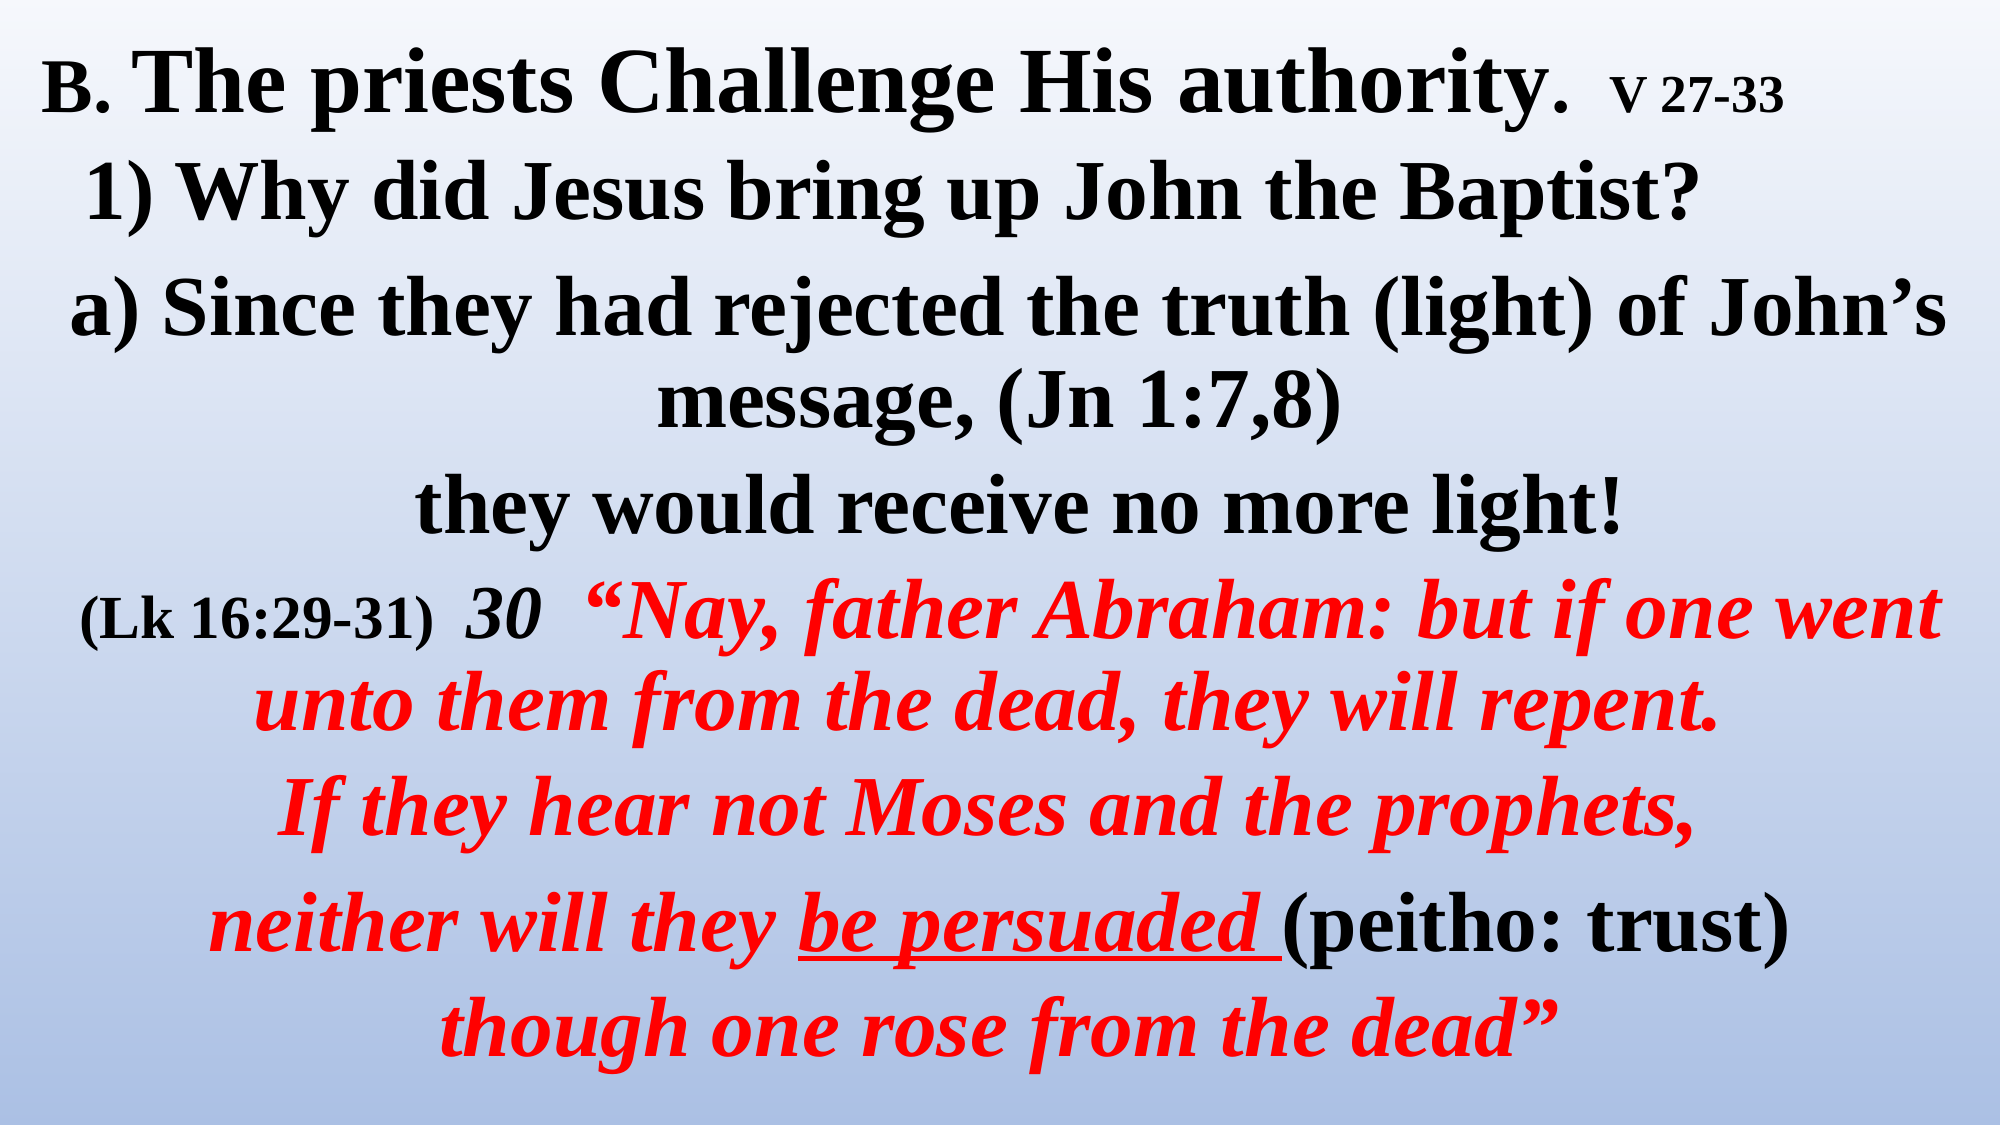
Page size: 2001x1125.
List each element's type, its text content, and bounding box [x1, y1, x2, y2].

list B. The priests Challenge His authority. V 27-33 1) Why did Jesus bring up John the Baptist? a) Since they had rejected the truth (light) of John’s message, (Jn 1:7,8) they would receive no more light! (Lk 16:29-31) 30 “Nay, father Abraham: but if one went unto them from the dead, they will repent. If they hear not Moses and the prophets, neither will they be persuaded (peitho: trust) though one rose from the dead” [10, 24, 1990, 1125]
